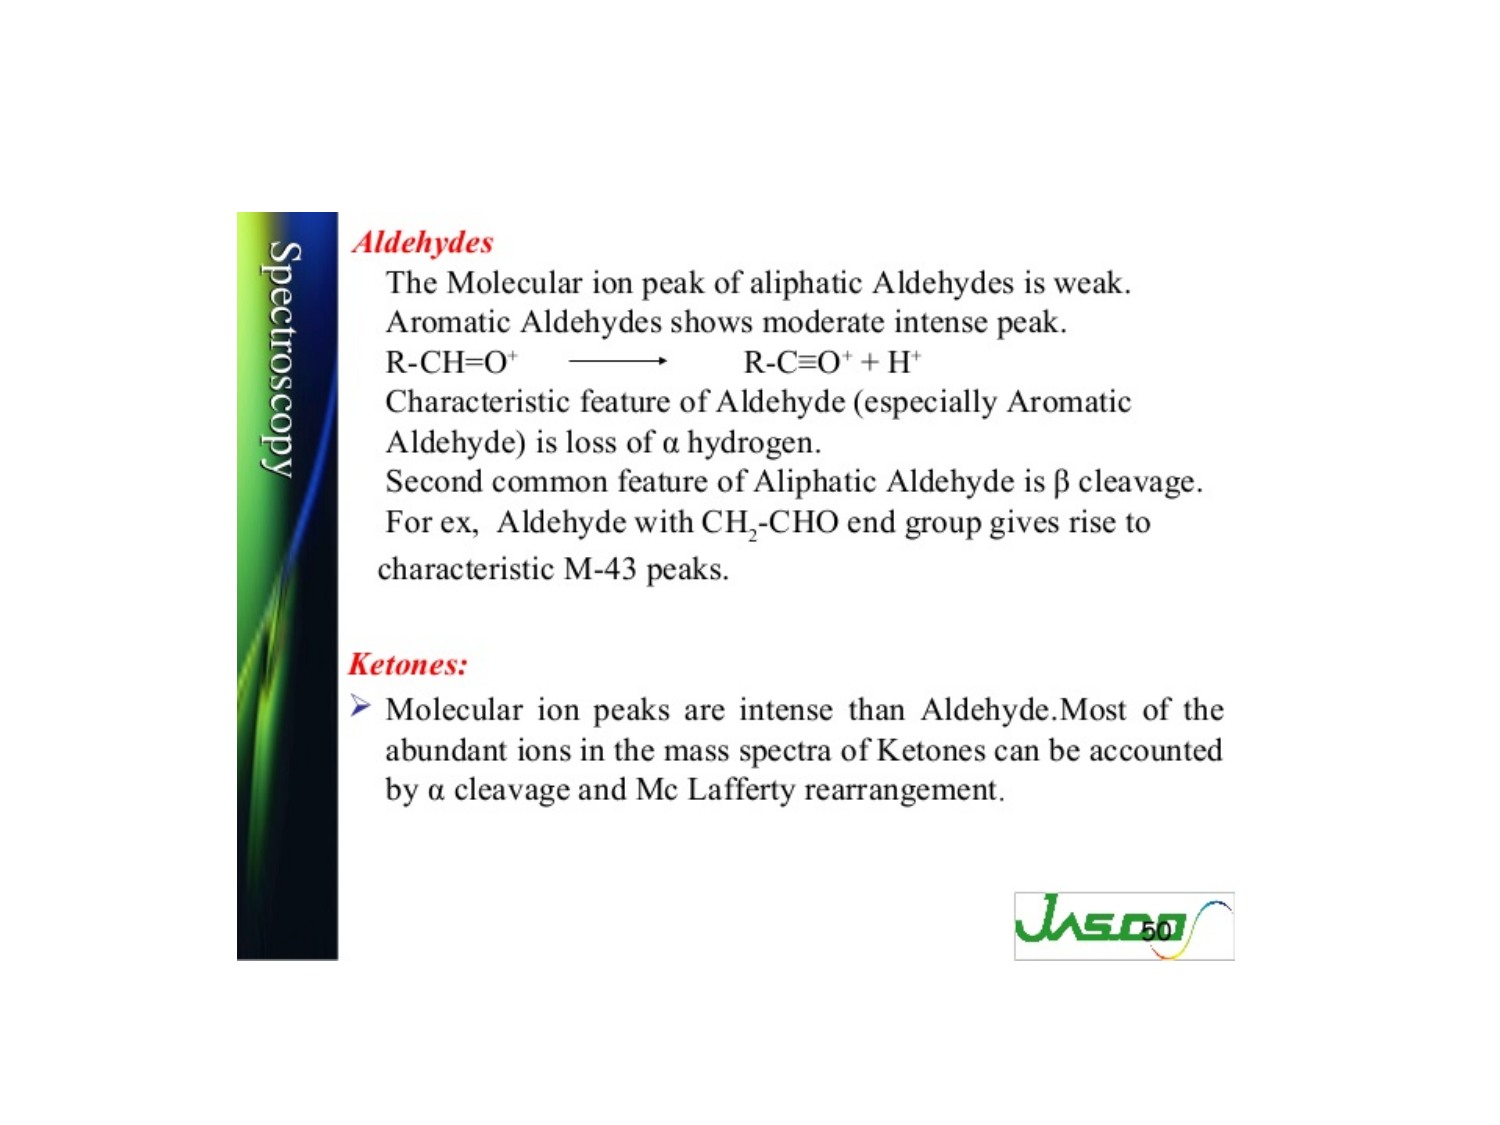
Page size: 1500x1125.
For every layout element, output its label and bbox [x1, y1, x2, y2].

picture [237, 212, 1235, 962]
